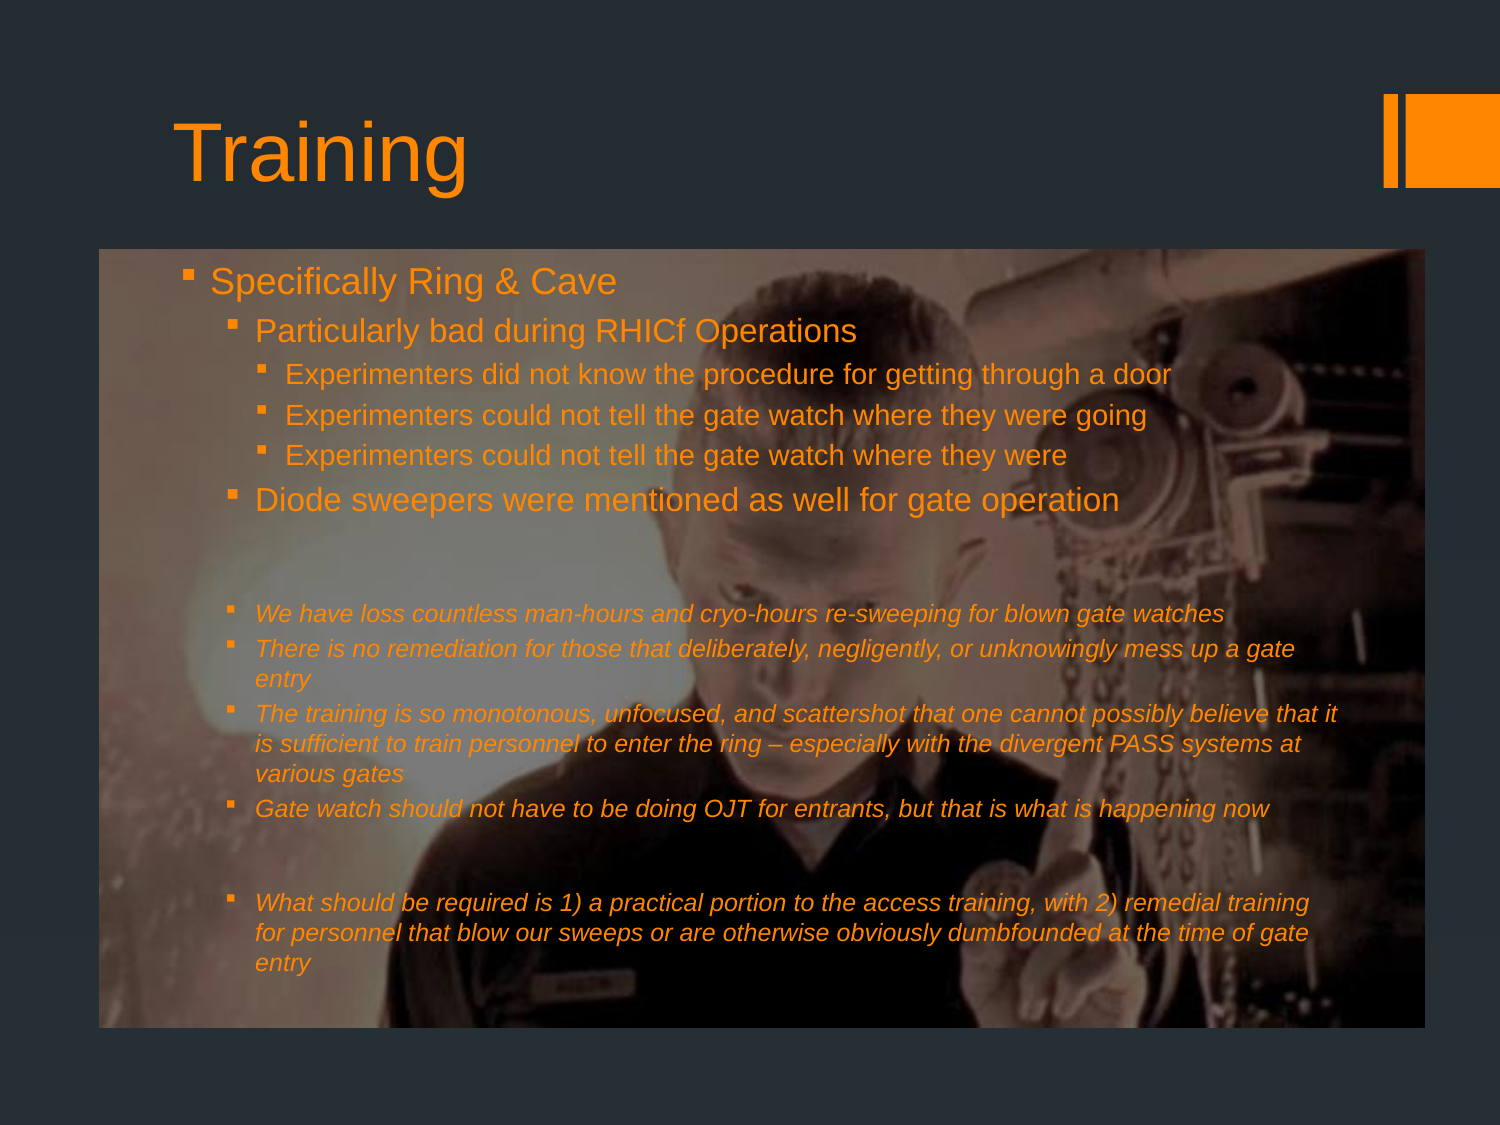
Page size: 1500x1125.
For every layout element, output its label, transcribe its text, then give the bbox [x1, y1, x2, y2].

title Training [157, 75, 1358, 206]
picture [99, 249, 1426, 1029]
